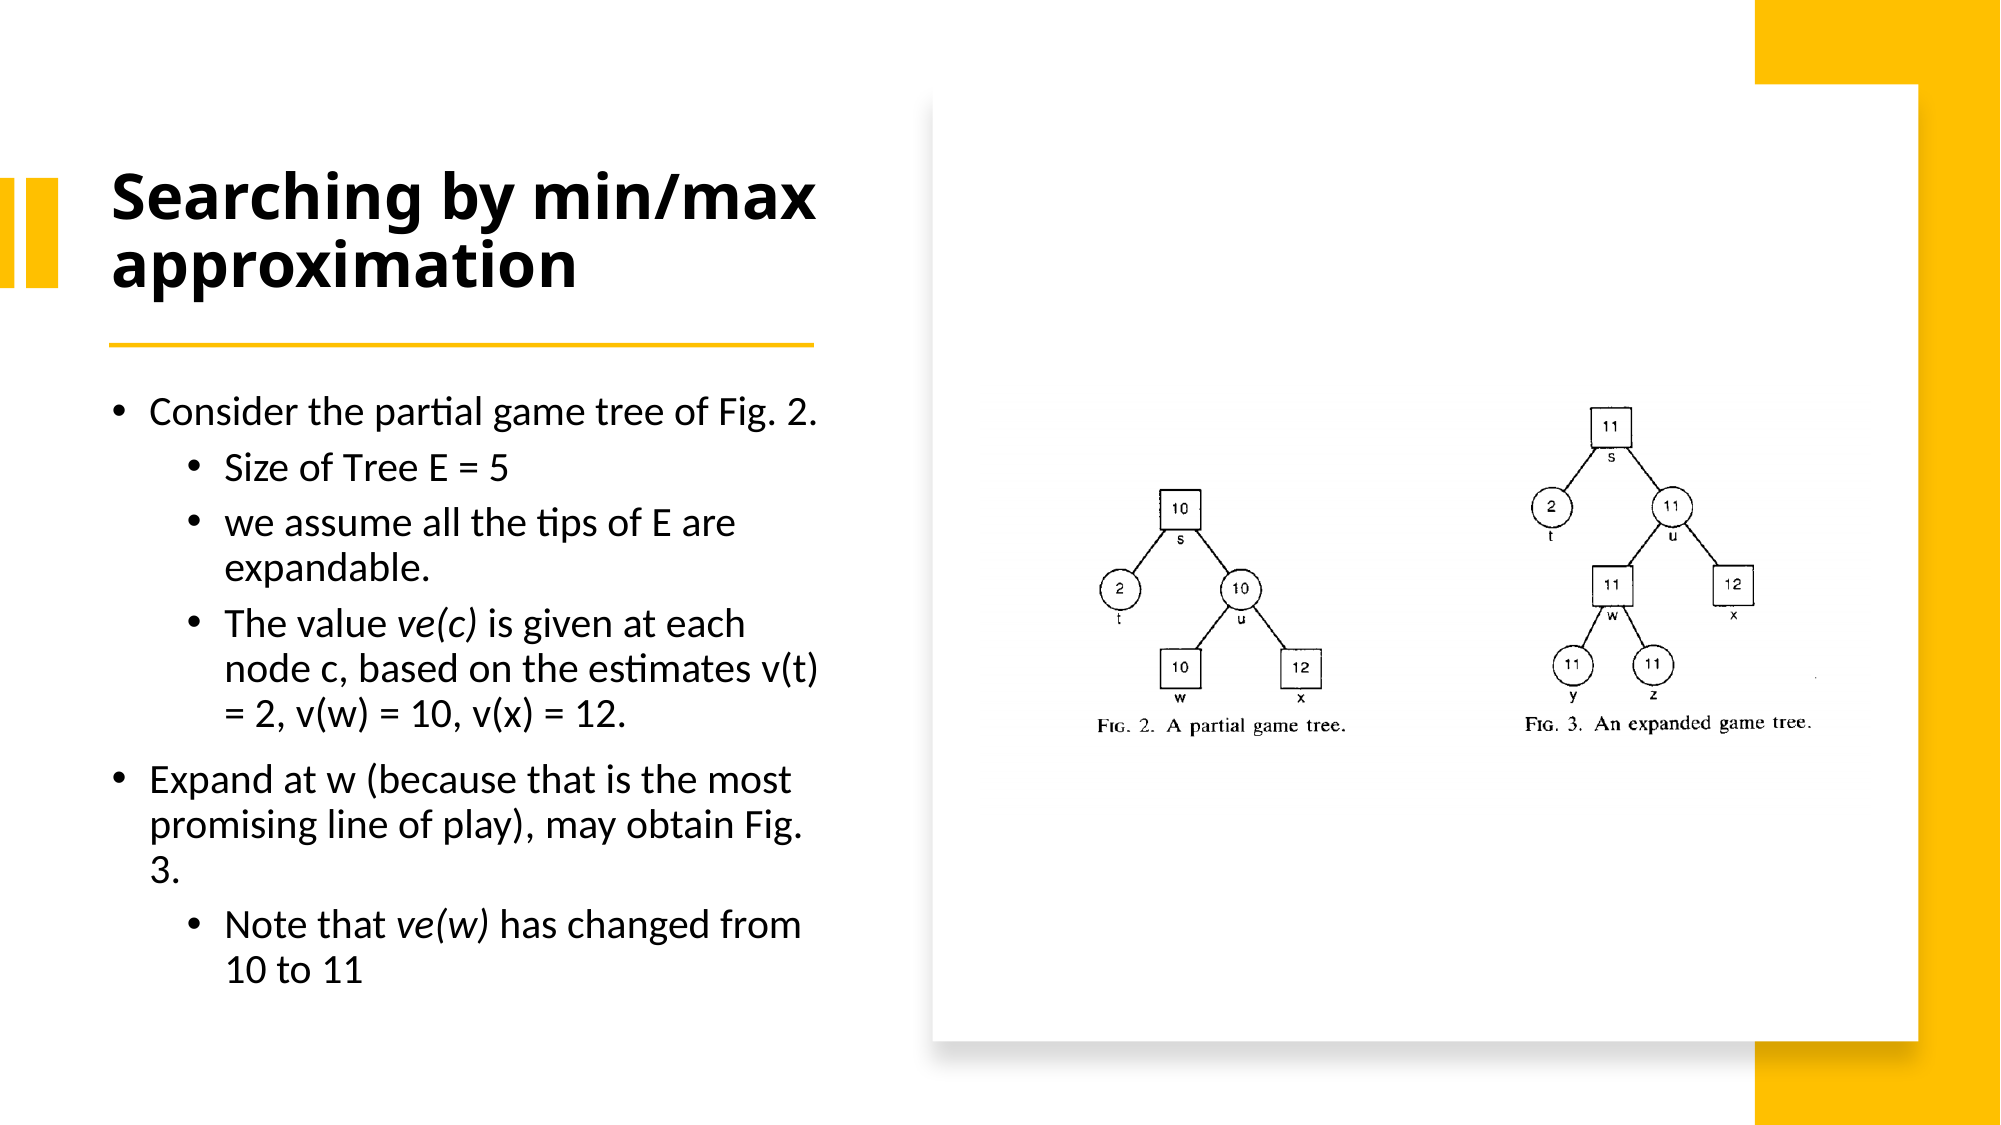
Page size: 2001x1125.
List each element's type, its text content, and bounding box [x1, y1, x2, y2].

text_box [0, 0, 1754, 1125]
title Searching by min/max approximation [96, 140, 845, 326]
list Consider the partial game tree of Fig. 2. Size of Tree E = 5 we assume all the tips of E are expandable. The value ve(c) is given at each node c, based on the estimates v(t) = 2, v(w) = 10, v(x) = 12. Expand at w (because that is the most promising line of play), may obtain Fig. 3. Note that ve(w) has changed from 10 to 11 [96, 382, 845, 1036]
picture [980, 382, 1871, 820]
text_box [108, 342, 815, 348]
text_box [0, 177, 59, 289]
text_box [932, 83, 1919, 1042]
text_box [1754, 0, 2000, 1125]
